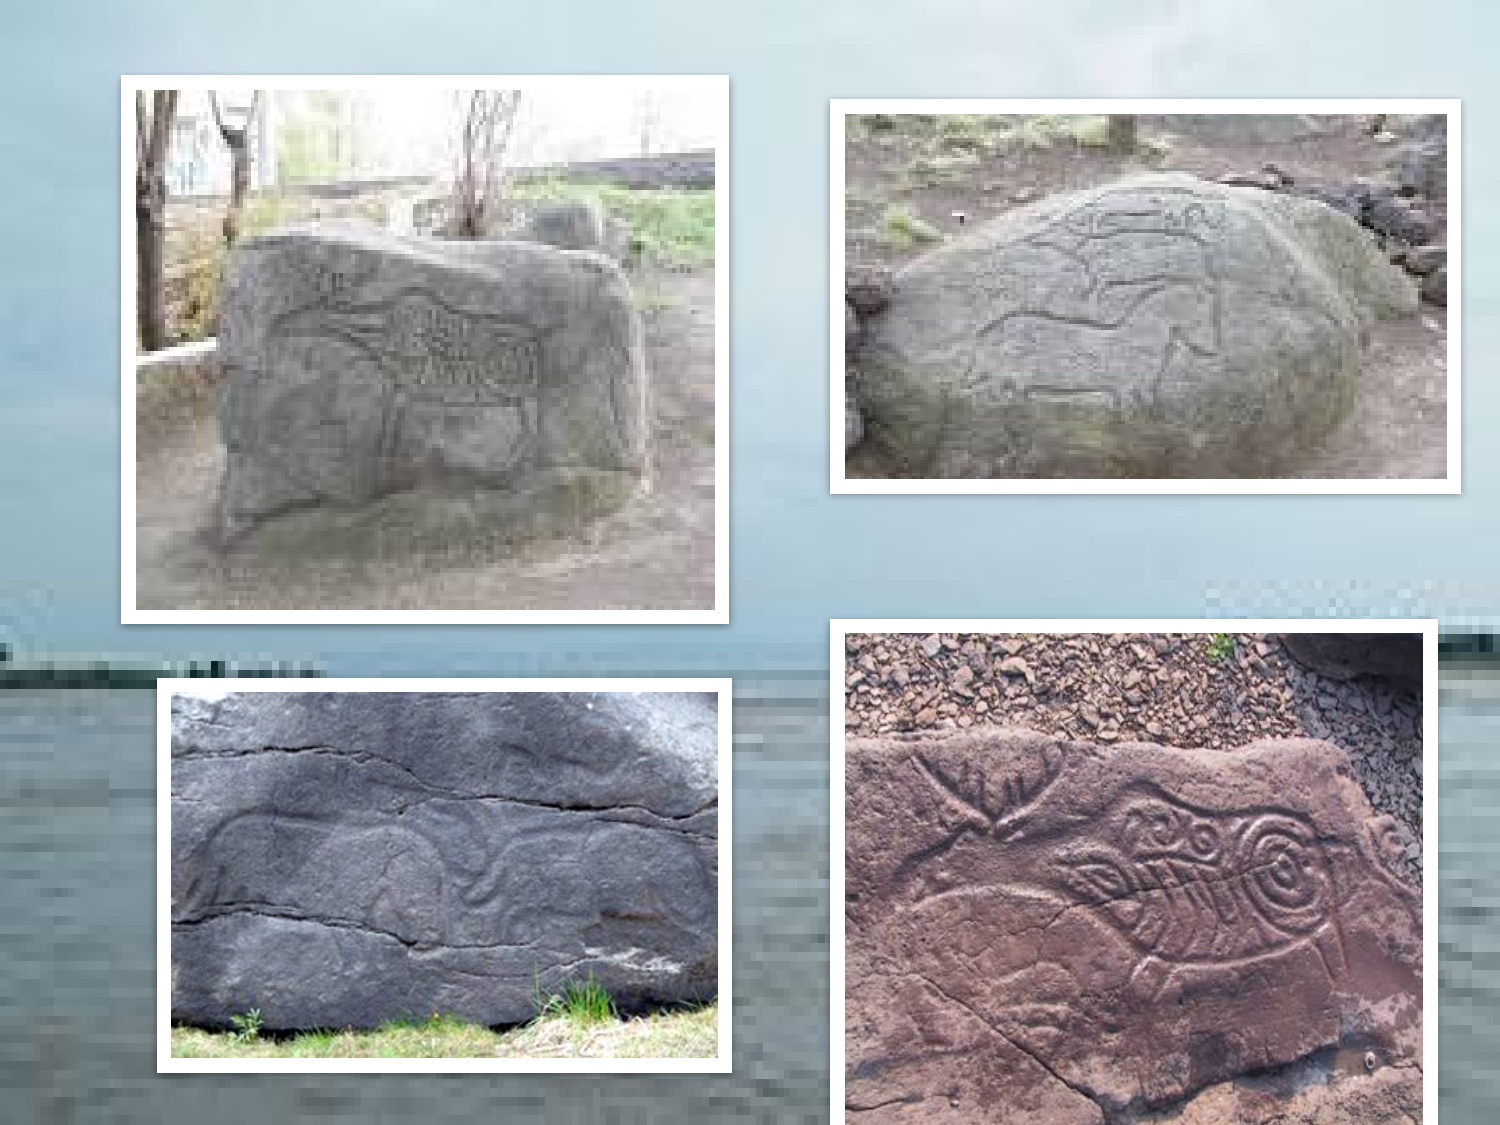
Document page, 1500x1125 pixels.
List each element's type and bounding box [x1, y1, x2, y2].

list [844, 113, 1448, 480]
picture [0, 0, 1500, 1125]
